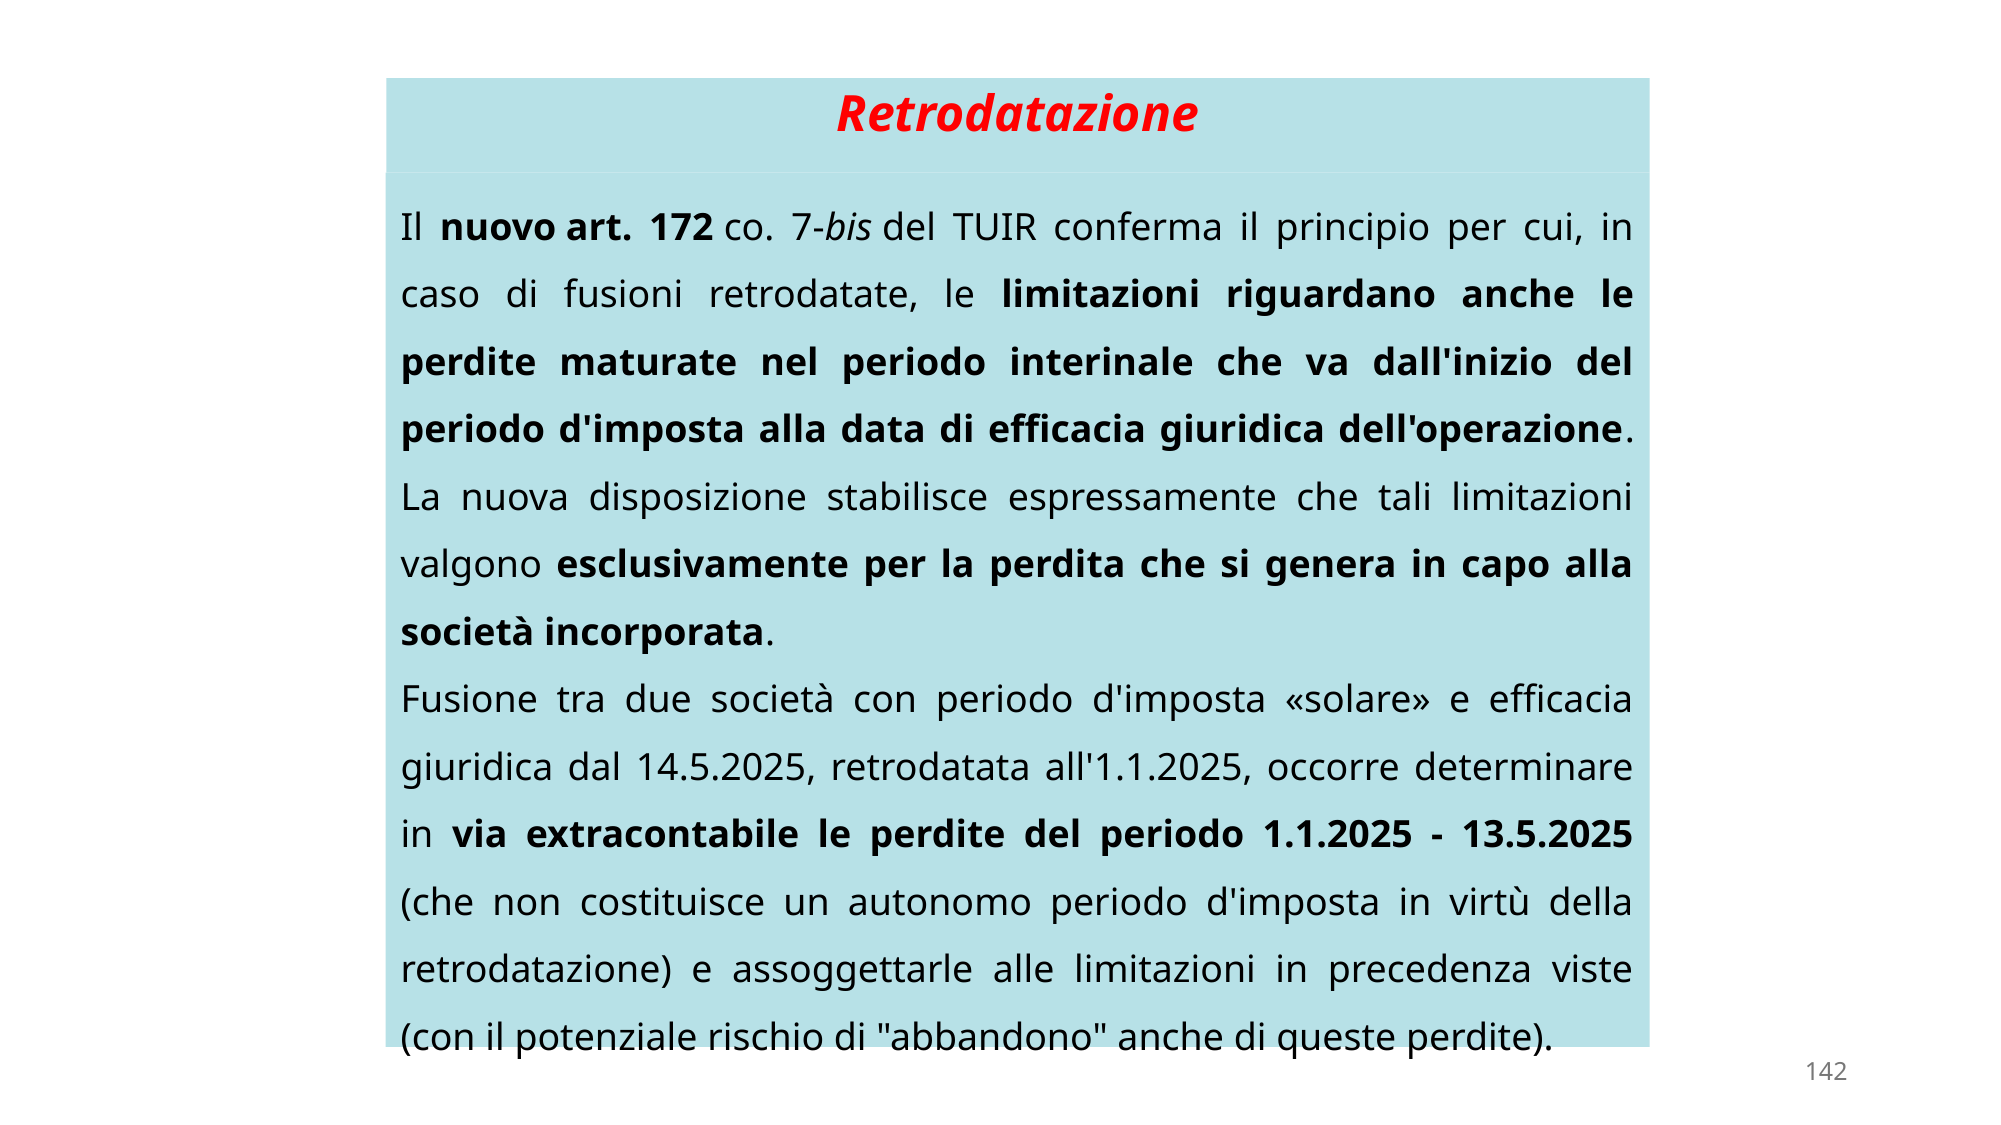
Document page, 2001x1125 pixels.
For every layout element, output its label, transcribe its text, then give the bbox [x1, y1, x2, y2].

slide_number 142 [1412, 1042, 1863, 1103]
subtitle Il nuovo art. 172 co. 7-bis del TUIR conferma il principio per cui, in caso di fusioni retrodatate, le limitazioni riguardano anche le perdite maturate nel periodo interinale che va dall'inizio del periodo d'imposta alla data di efficacia giuridica dell'operazione. La nuova disposizione stabilisce espressamente che tali limitazioni valgono esclusivamente per la perdita che si genera in capo alla società incorporata. Fusione tra due società con periodo d'imposta «solare» e efficacia giuridica dal 14.5.2025, retrodatata all'1.1.2025, occorre determinare in via extracontabile le perdite del periodo 1.1.2025 - 13.5.2025 (che non costituisce un autonomo periodo d'imposta in virtù della retrodatazione) e assoggettarle alle limitazioni in precedenza viste (con il potenziale rischio di "abbandono" anche di queste perdite). [385, 172, 1650, 1047]
title Retrodatazione [386, 78, 1650, 172]
